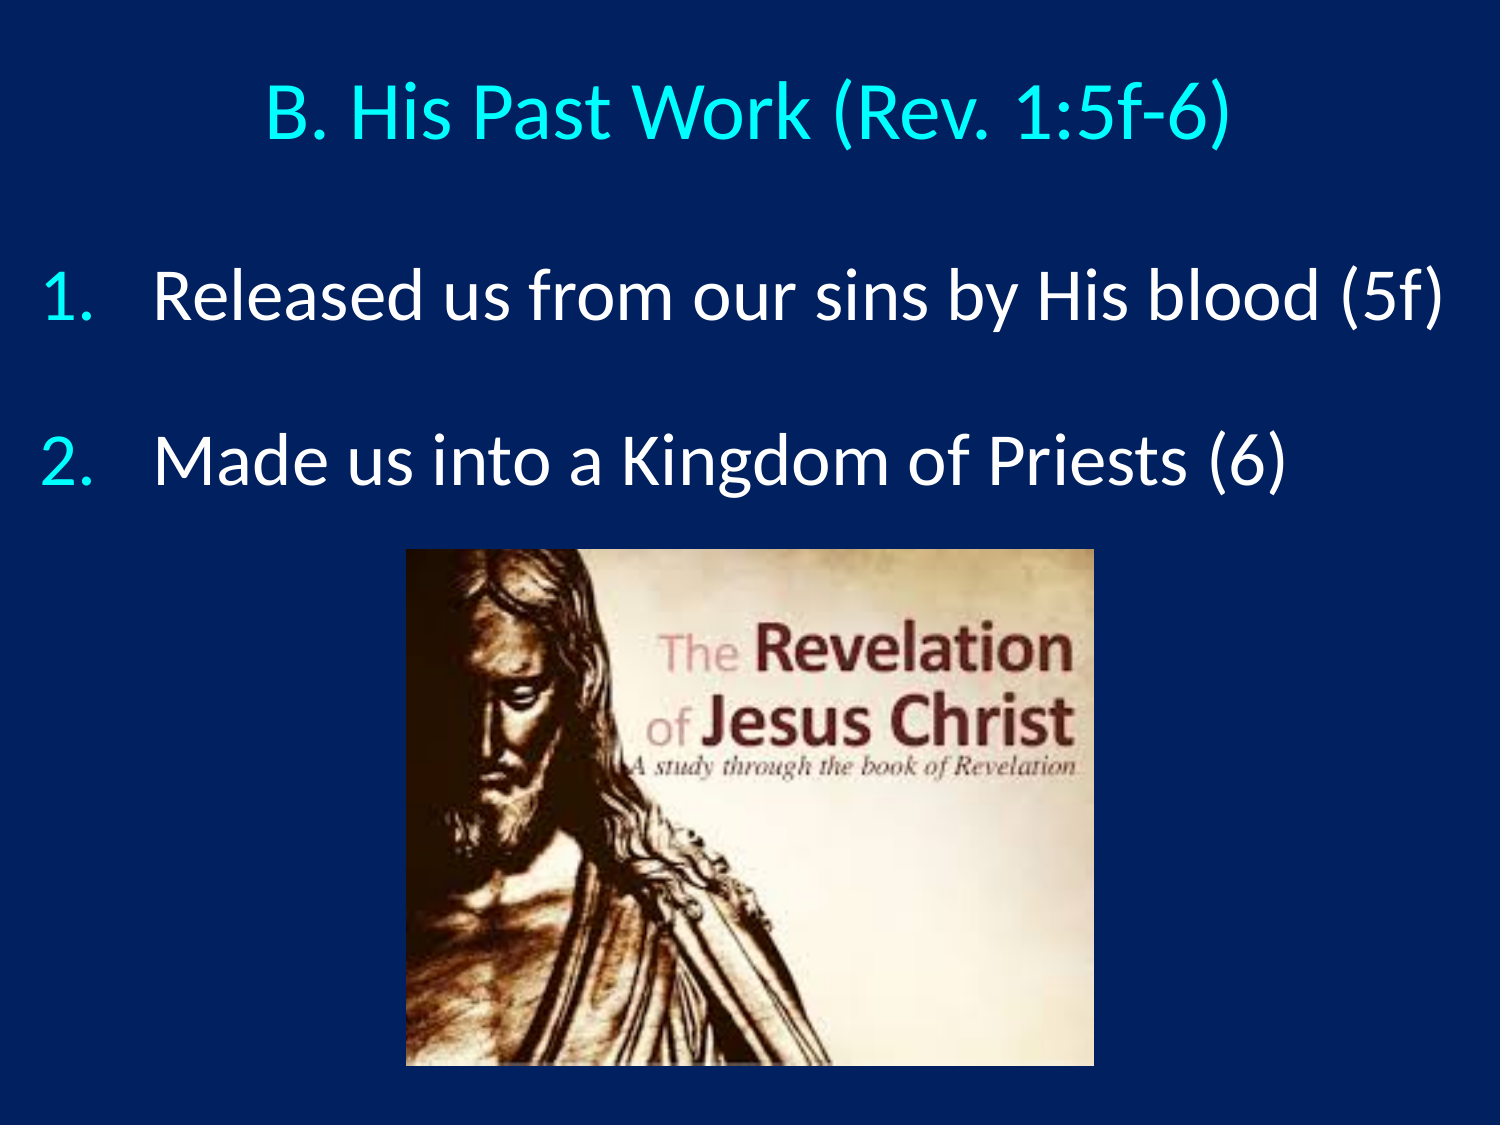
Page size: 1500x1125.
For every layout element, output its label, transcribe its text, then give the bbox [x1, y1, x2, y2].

list Released us from our sins by His blood (5f) Made us into a Kingdom of Priests (6) [24, 237, 1476, 563]
picture [405, 549, 1095, 1066]
title B. His Past Work (Rev. 1:5f-6) [24, 37, 1475, 175]
